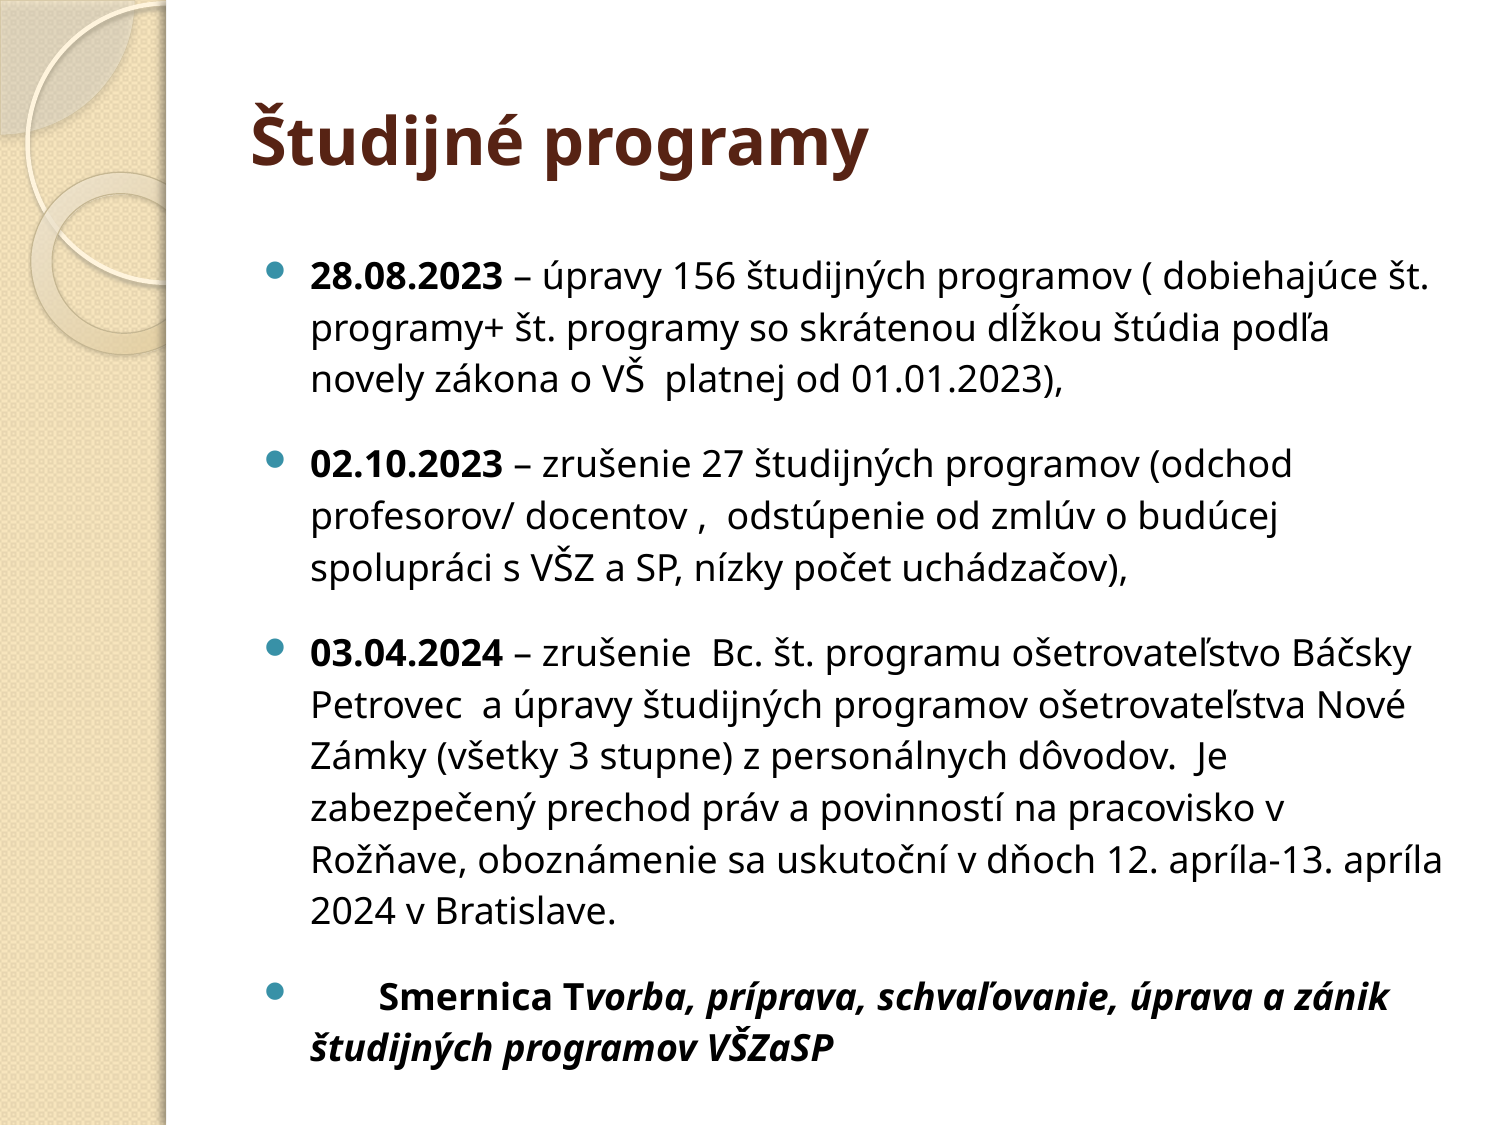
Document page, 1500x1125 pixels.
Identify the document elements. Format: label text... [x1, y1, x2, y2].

title Študijné programy [235, 45, 1466, 233]
list 28.08.2023 – úpravy 156 študijných programov ( dobiehajúce št. programy+ št. programy so skrátenou dĺžkou štúdia podľa novely zákona o VŠ platnej od 01.01.2023), 02.10.2023 – zrušenie 27 študijných programov (odchod profesorov/ docentov , odstúpenie od zmlúv o budúcej spolupráci s VŠZ a SP, nízky počet uchádzačov), 03.04.2024 – zrušenie Bc. št. programu ošetrovateľstvo Báčsky Petrovec a úpravy študijných programov ošetrovateľstva Nové Zámky (všetky 3 stupne) z personálnych dôvodov. Je zabezpečený prechod práv a povinností na pracovisko v Rožňave, oboznámenie sa uskutoční v dňoch 12. apríla-13. apríla 2024 v Bratislave. Smernica Tvorba, príprava, schvaľovanie, úprava a zánik študijných programov VŠZaSP [235, 237, 1466, 1026]
